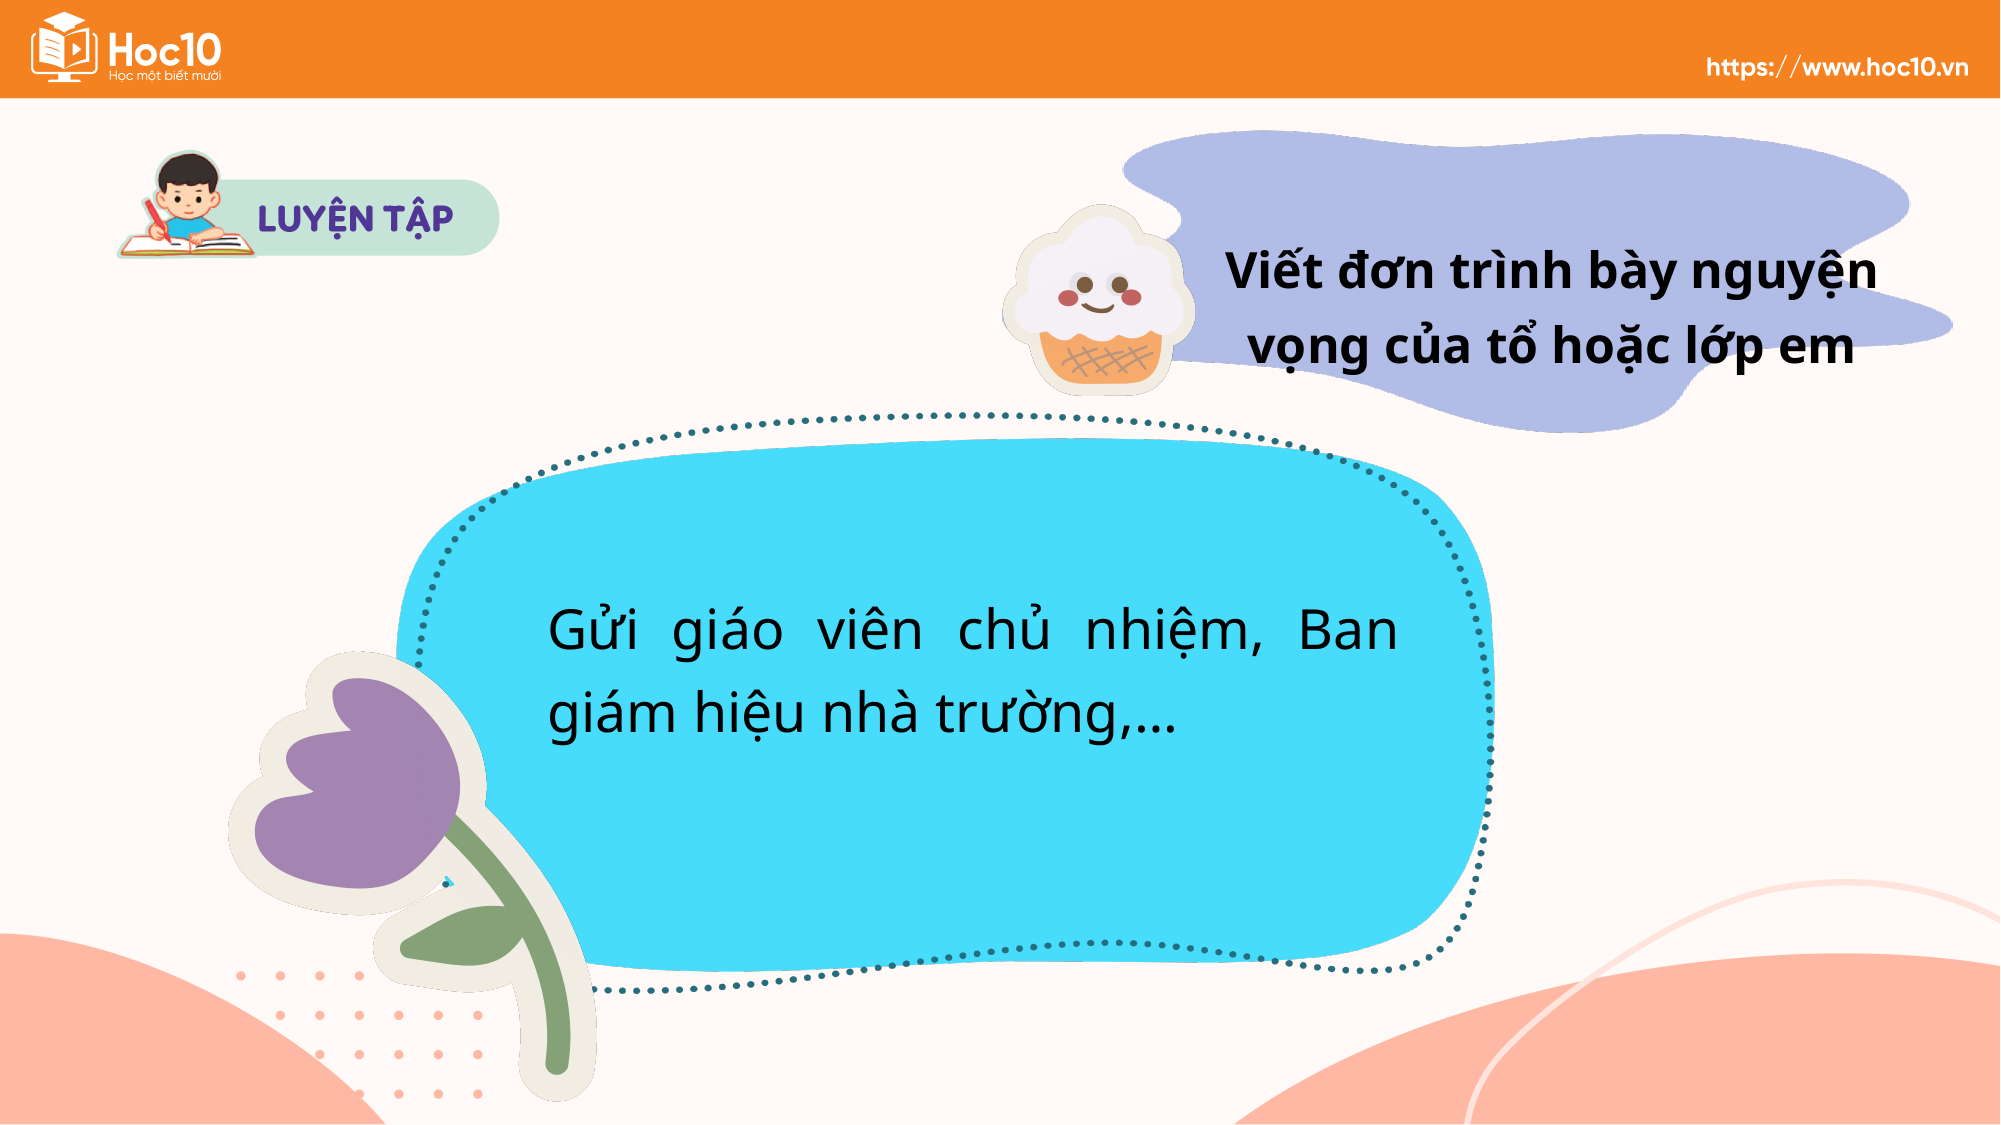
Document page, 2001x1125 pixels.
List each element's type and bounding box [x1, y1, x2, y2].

text_box [228, 651, 597, 1102]
text_box [999, 130, 1956, 433]
picture [0, 0, 2001, 1125]
text_box [384, 412, 1504, 994]
